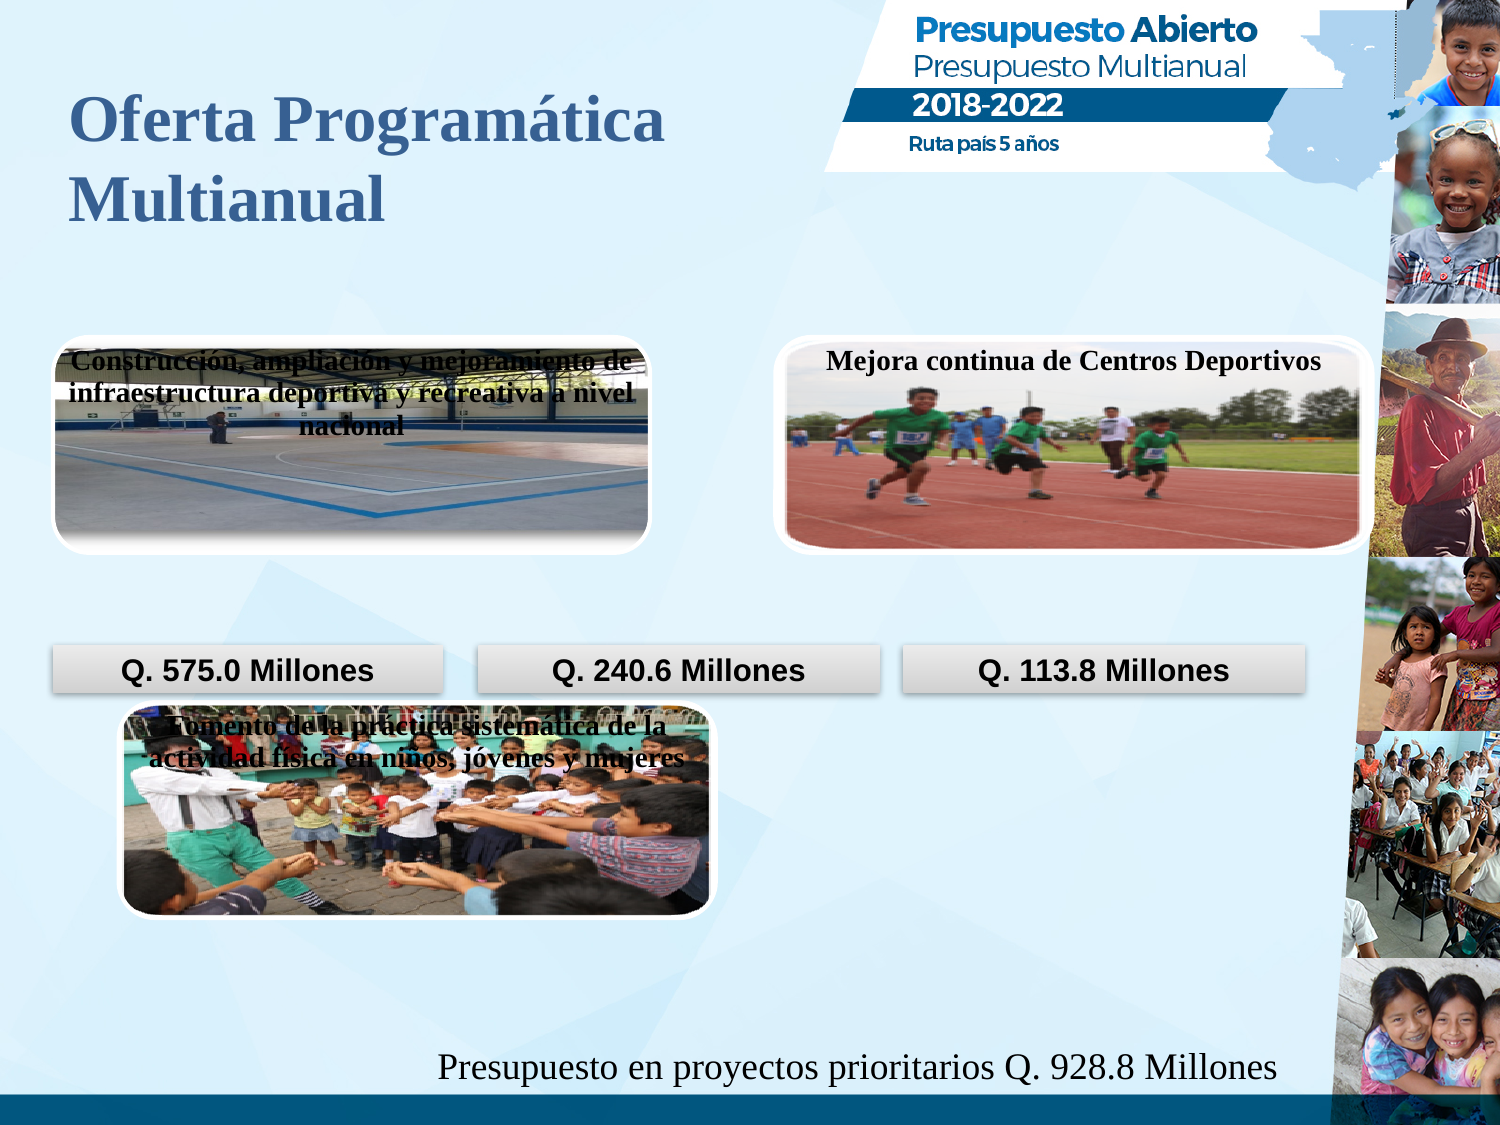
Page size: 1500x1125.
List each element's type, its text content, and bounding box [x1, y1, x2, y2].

picture [0, 0, 1500, 1125]
title Oferta Programática Multianual [53, 54, 705, 256]
text_box Presupuesto en proyectos prioritarios Q. 928.8 Millones [422, 1034, 1294, 1095]
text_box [52, 278, 1307, 977]
picture [1401, 1104, 1409, 1113]
